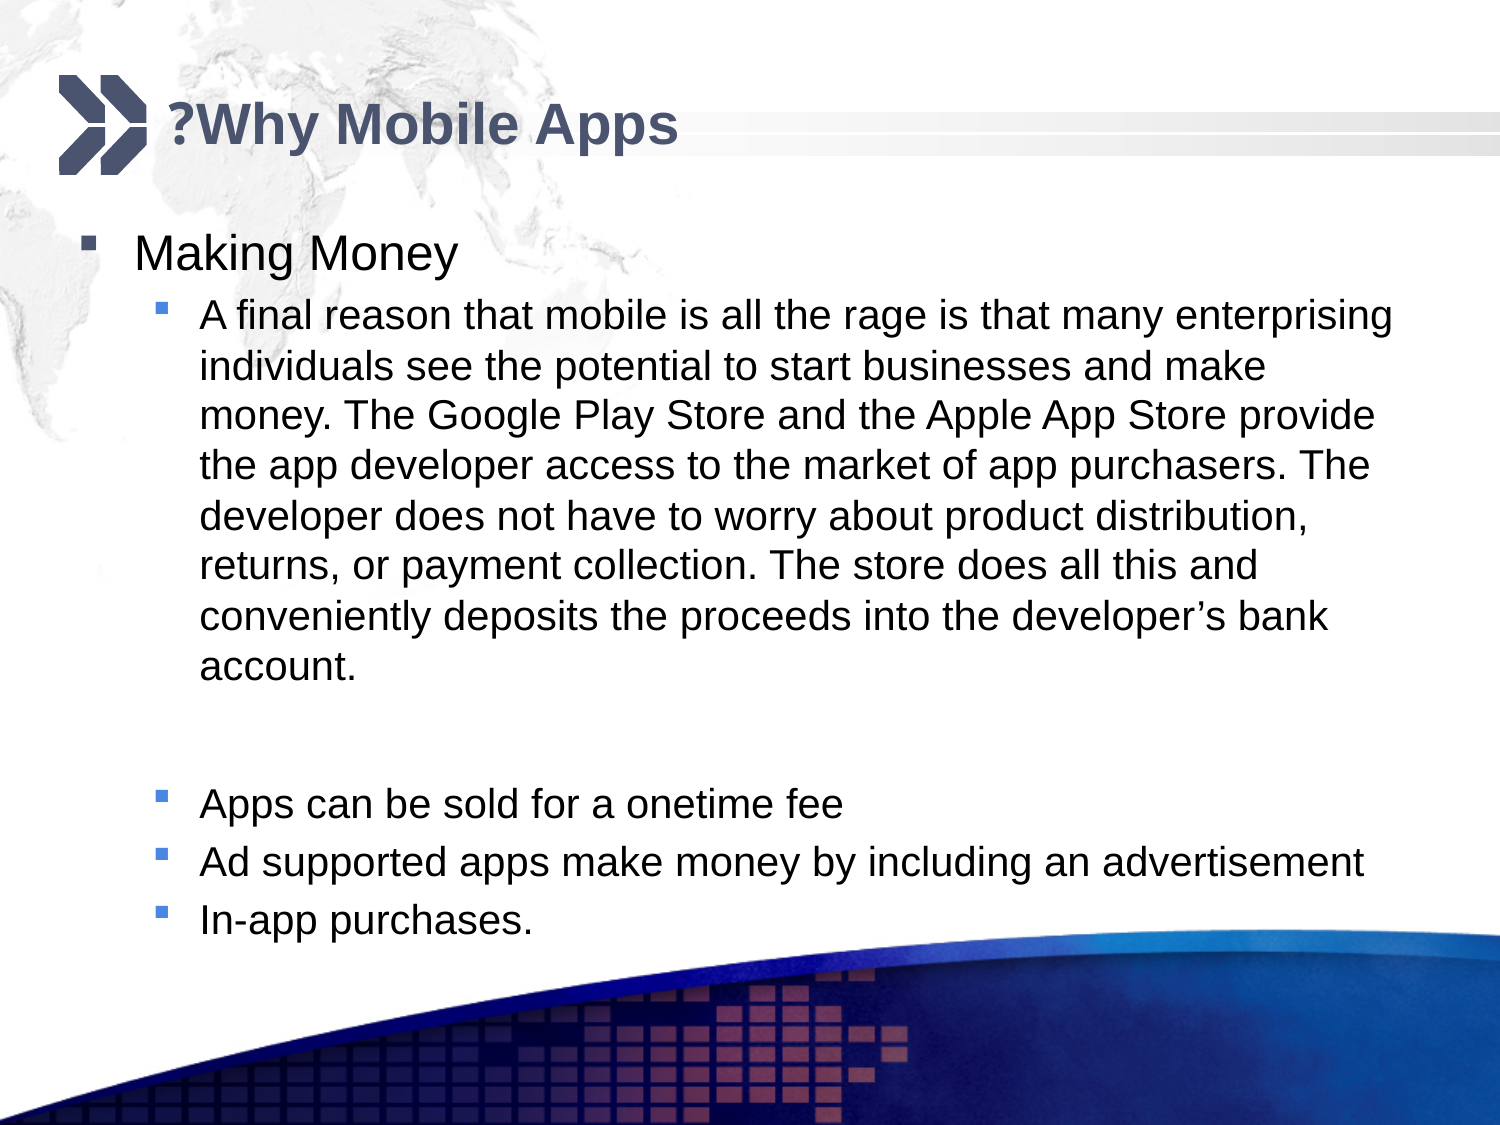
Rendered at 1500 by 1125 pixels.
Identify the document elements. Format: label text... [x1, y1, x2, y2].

picture [0, 0, 1500, 1125]
title Why Mobile Apps? [149, 74, 1388, 168]
list Making Money A final reason that mobile is all the rage is that many enterprising individuals see the potential to start businesses and make money. The Google Play Store and the Apple App Store provide the app developer access to the market of app purchasers. The developer does not have to worry about product distribution, returns, or payment collection. The store does all this and conveniently deposits the proceeds into the developer’s bank account. Apps can be sold for a onetime fee Ad supported apps make money by including an advertisement In-app purchases. [62, 212, 1426, 988]
